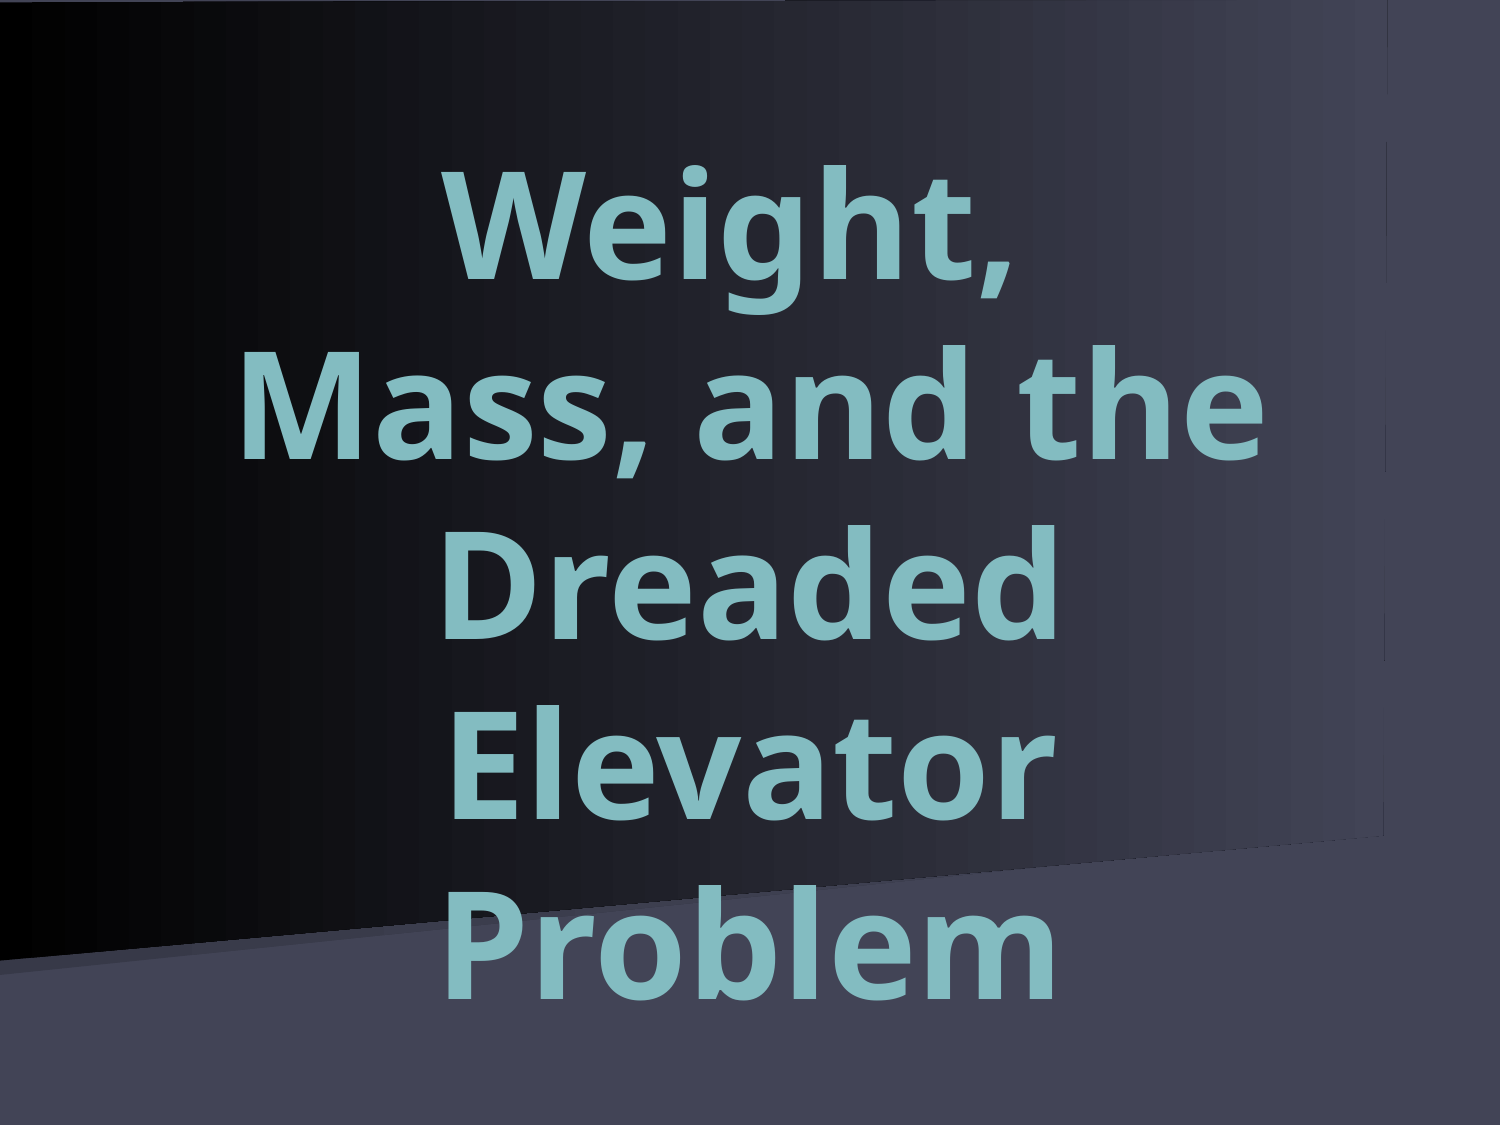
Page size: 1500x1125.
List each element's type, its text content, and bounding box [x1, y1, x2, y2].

title Weight, Mass, and the Dreaded Elevator Problem [112, 237, 1388, 1038]
